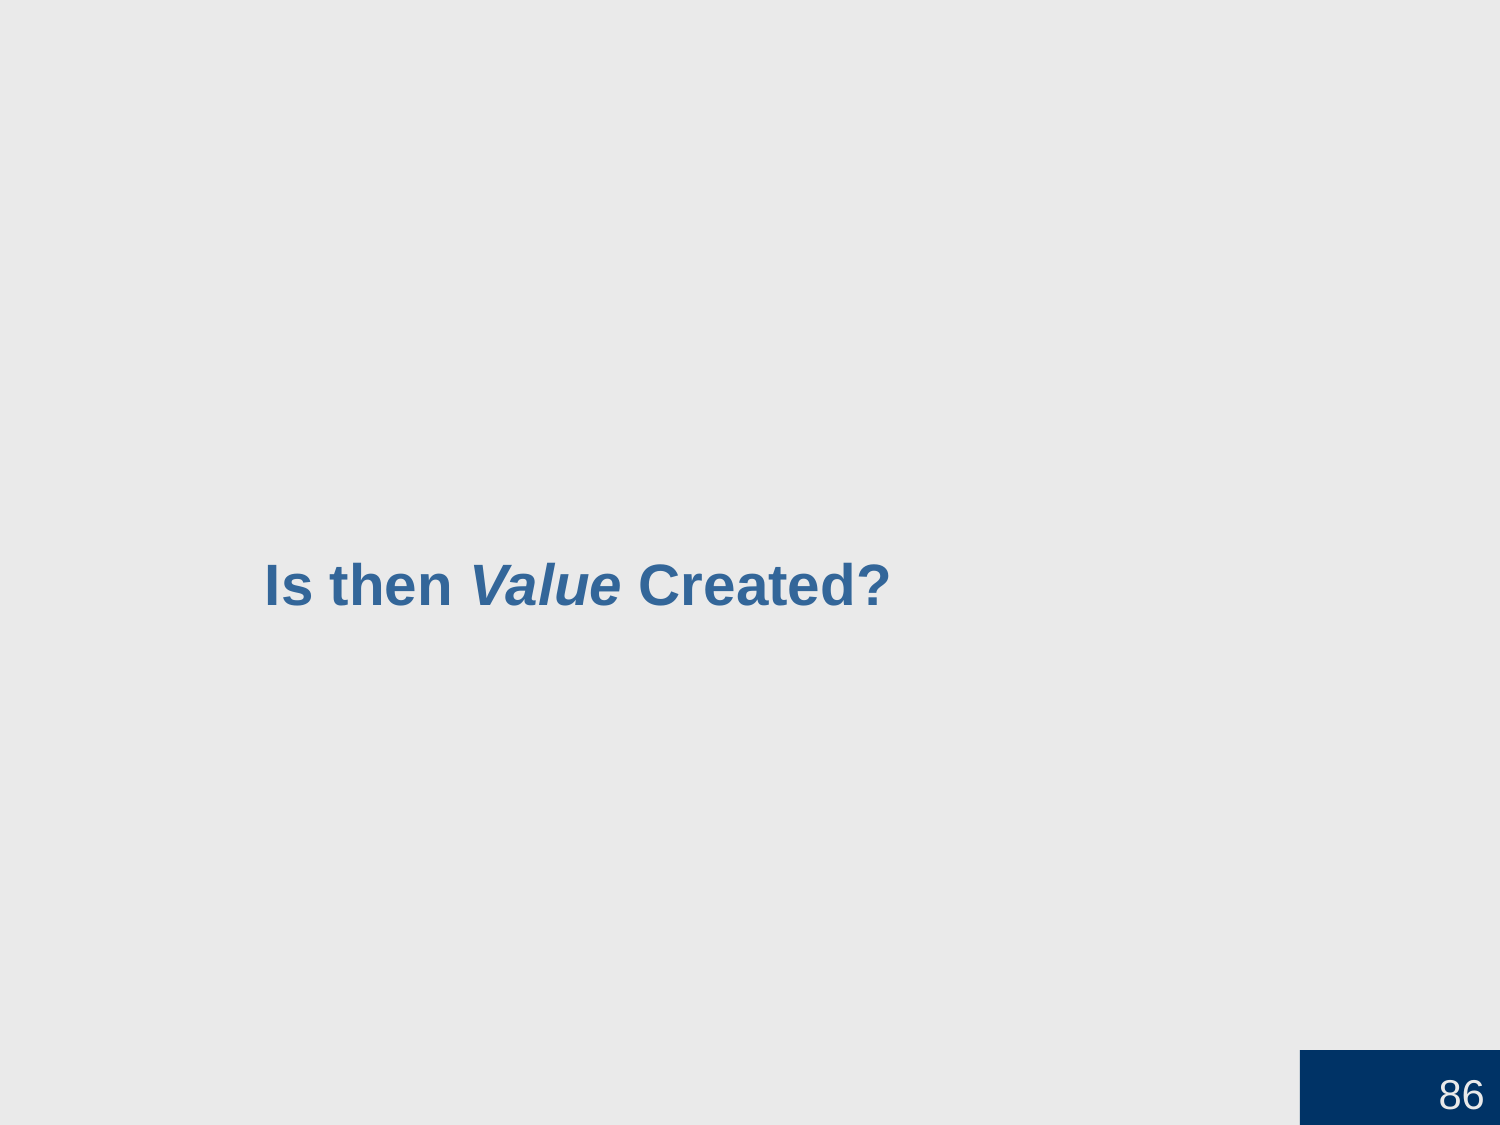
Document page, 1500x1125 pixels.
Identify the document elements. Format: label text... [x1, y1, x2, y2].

title Is then Value Created? [249, 538, 1210, 625]
slide_number 86 [1299, 1049, 1500, 1125]
